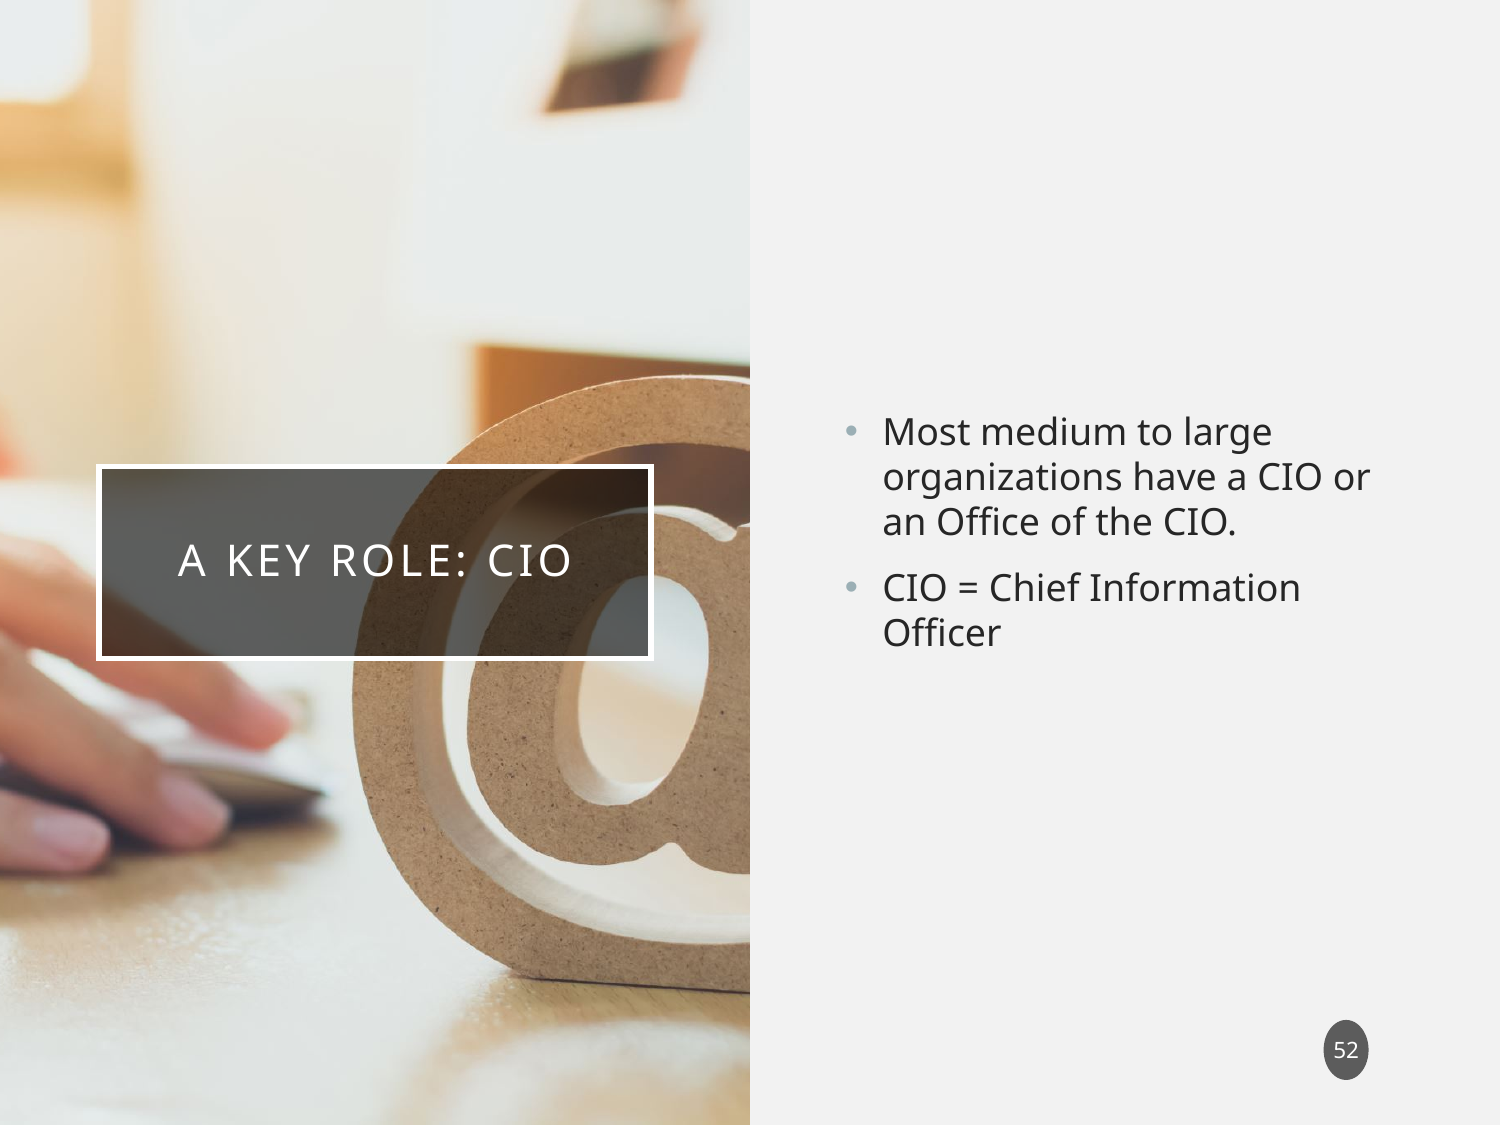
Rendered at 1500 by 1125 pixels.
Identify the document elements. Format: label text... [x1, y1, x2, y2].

list Most medium to large organizations have a CIO or an Office of the CIO. CIO = Chief Information Officer [829, 160, 1421, 968]
picture [0, 0, 750, 1125]
slide_number 52 [1323, 1019, 1369, 1080]
